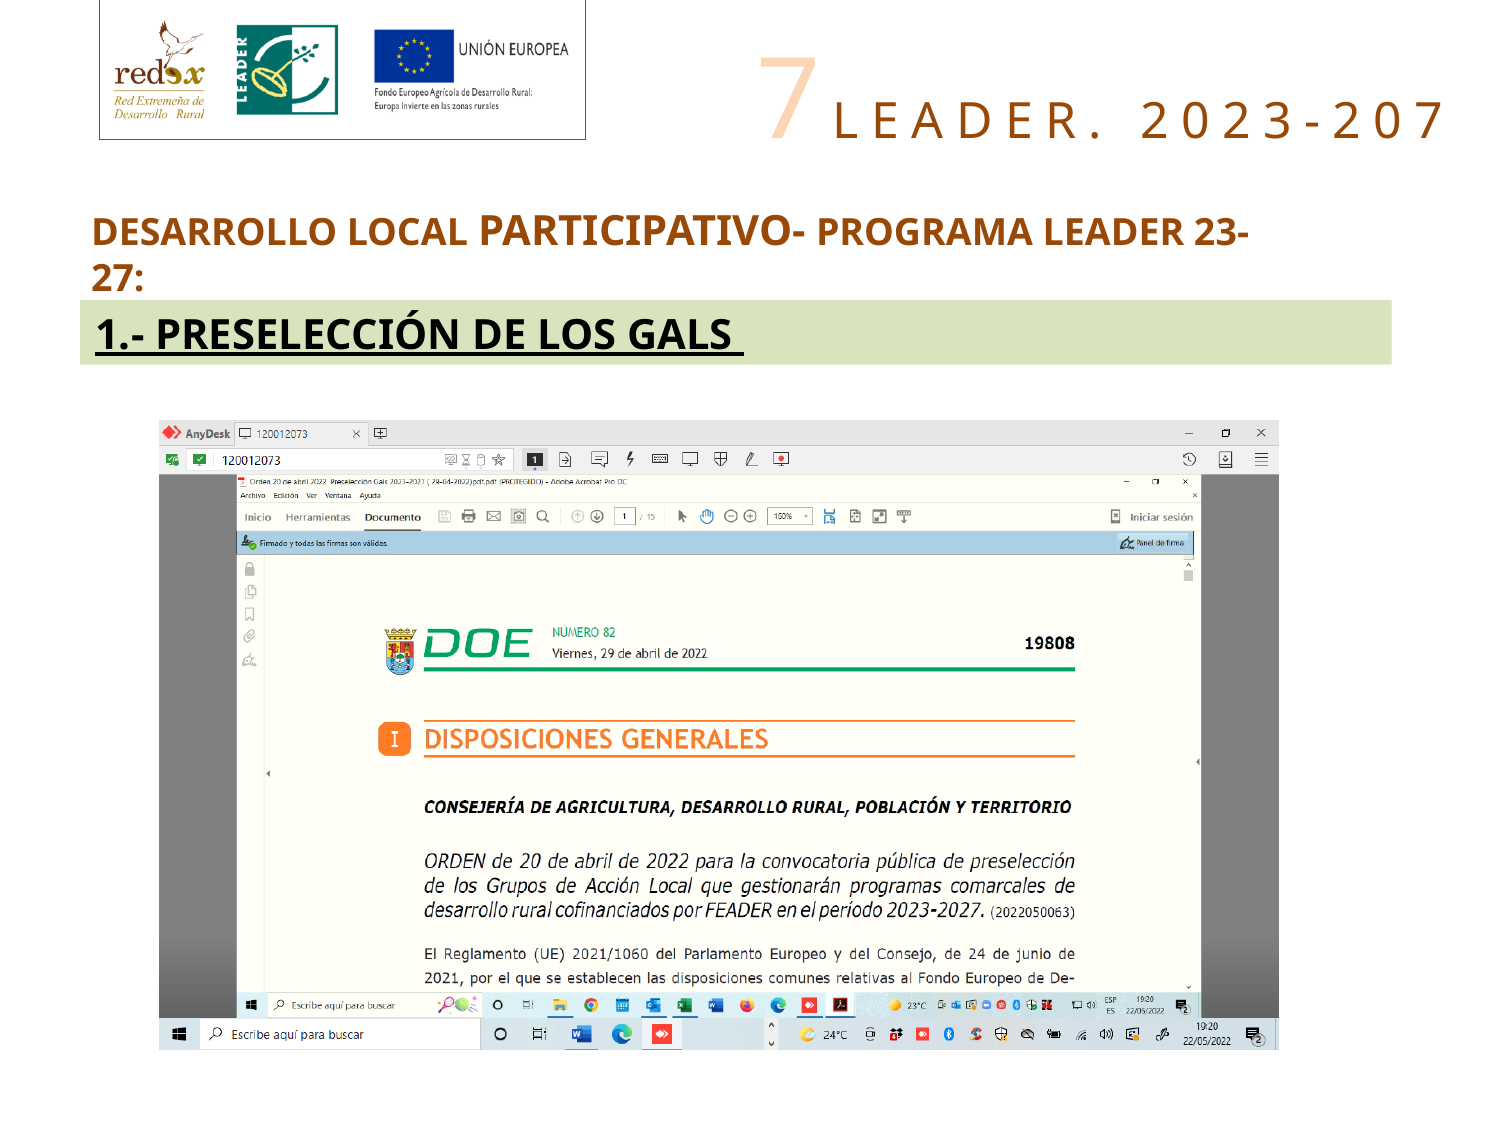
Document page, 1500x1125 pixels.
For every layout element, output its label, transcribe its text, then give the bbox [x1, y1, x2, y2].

picture [159, 420, 1279, 1051]
text_box DESARROLLO LOCAL PARTICIPATIVO- PROGRAMA LEADER 23-27: [76, 196, 1313, 307]
picture [100, 0, 585, 139]
text_box 7LEADER. 2023-207 [643, 19, 1459, 169]
text_box 1.- PRESELECCIÓN DE LOS GALS [80, 299, 1392, 365]
